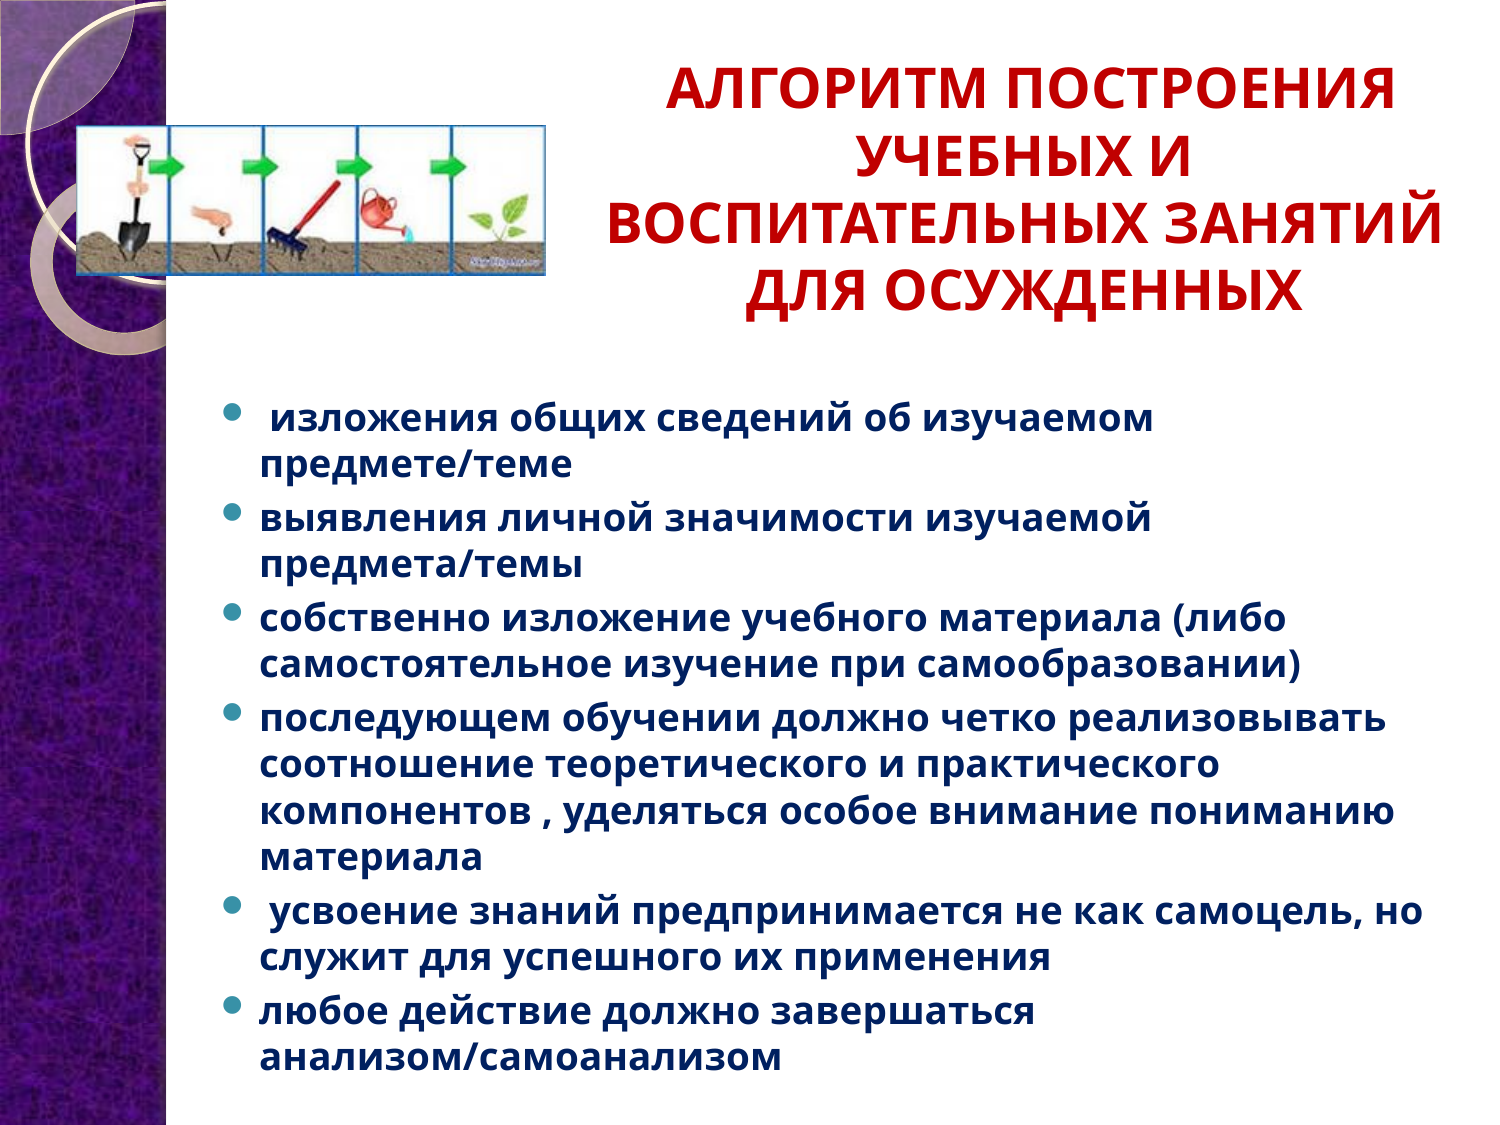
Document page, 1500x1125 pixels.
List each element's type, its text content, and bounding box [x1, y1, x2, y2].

picture [136, 0, 164, 4]
picture [32, 13, 546, 332]
picture [0, 134, 166, 1125]
text_box алгоритм построения учебных и воспитательных занятий для осужденных [596, 30, 1454, 323]
list изложения общих сведений об изучаемом предмете/теме выявления личной значимости изучаемой предмета/темы собственно изложение учебного материала (либо самостоятельное изучение при самообразовании) последующем обучении должно четко реализовывать соотношение теоретического и практического компонентов , уделяться особое внимание пониманию материала усвоение знаний предпринимается не как самоцель, но служит для успешного их применения любое действие должно завершаться анализом/самоанализом [194, 385, 1473, 1094]
